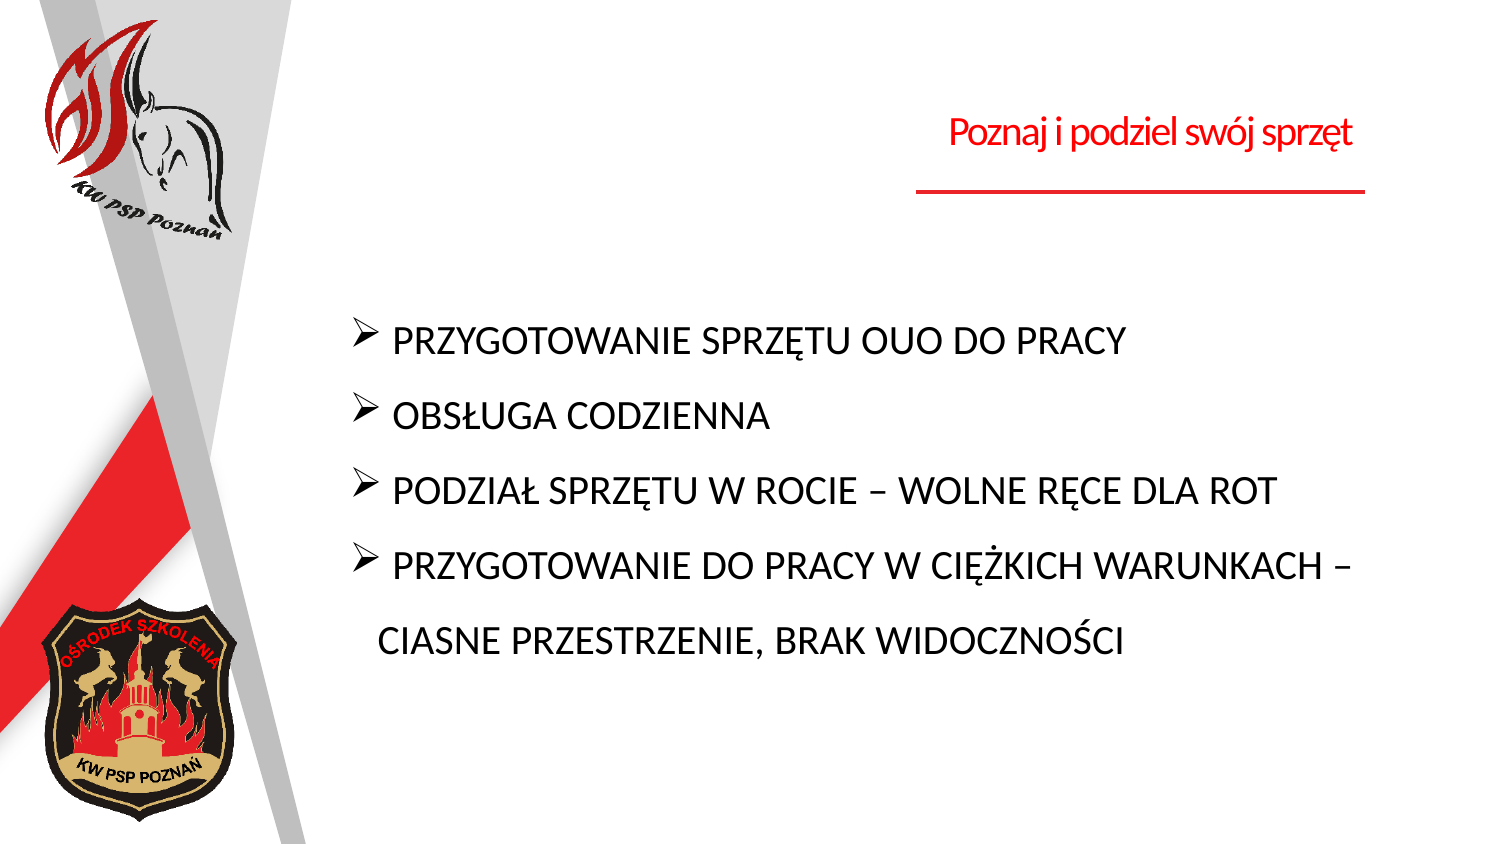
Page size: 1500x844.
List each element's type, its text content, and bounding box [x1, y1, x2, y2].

list Poznaj i podziel swój sprzęt [726, 96, 1369, 164]
text_box PRZYGOTOWANIE SPRZĘTU OUO DO PRACY OBSŁUGA CODZIENNA PODZIAŁ SPRZĘTU W ROCIE – WOLNE RĘCE DLA ROT PRZYGOTOWANIE DO PRACY W CIĘŻKICH WARUNKACH – CIASNE PRZESTRZENIE, BRAK WIDOCZNOŚCI [334, 280, 1412, 670]
picture [40, 598, 237, 822]
picture [45, 19, 232, 241]
